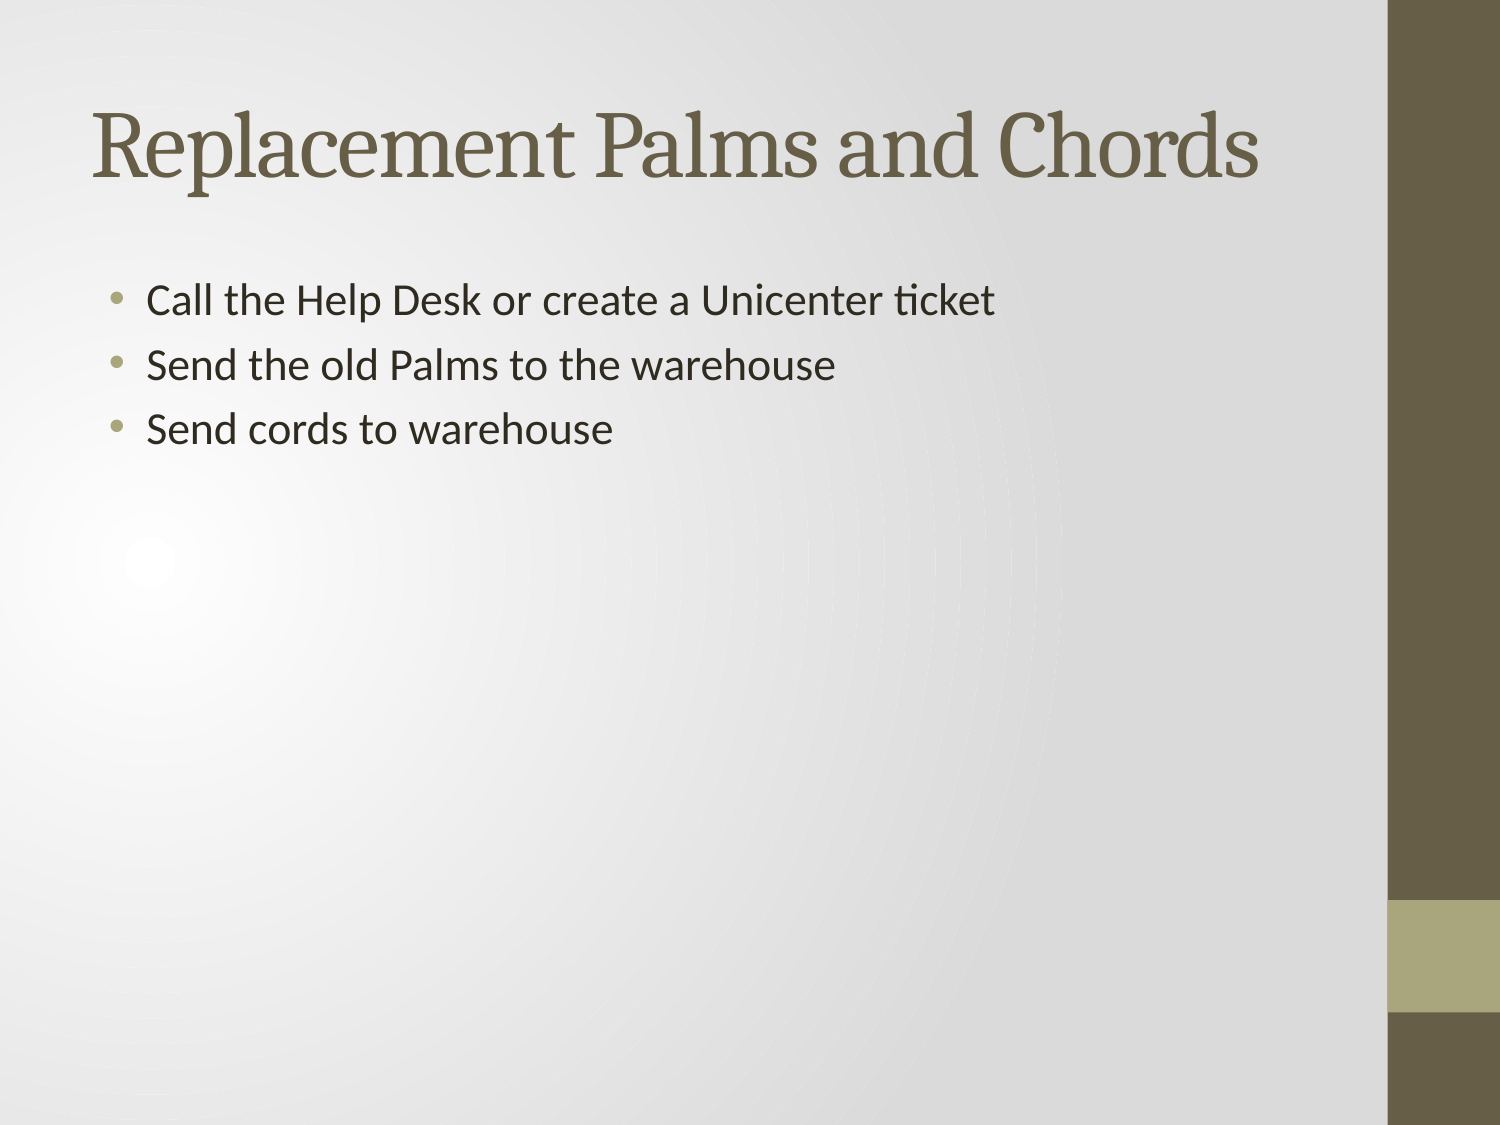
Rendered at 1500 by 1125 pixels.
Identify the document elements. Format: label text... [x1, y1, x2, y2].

list Call the Help Desk or create a Unicenter ticket Send the old Palms to the warehouse Send cords to warehouse [75, 262, 1325, 1050]
title Replacement Palms and Chords [75, 45, 1325, 233]
